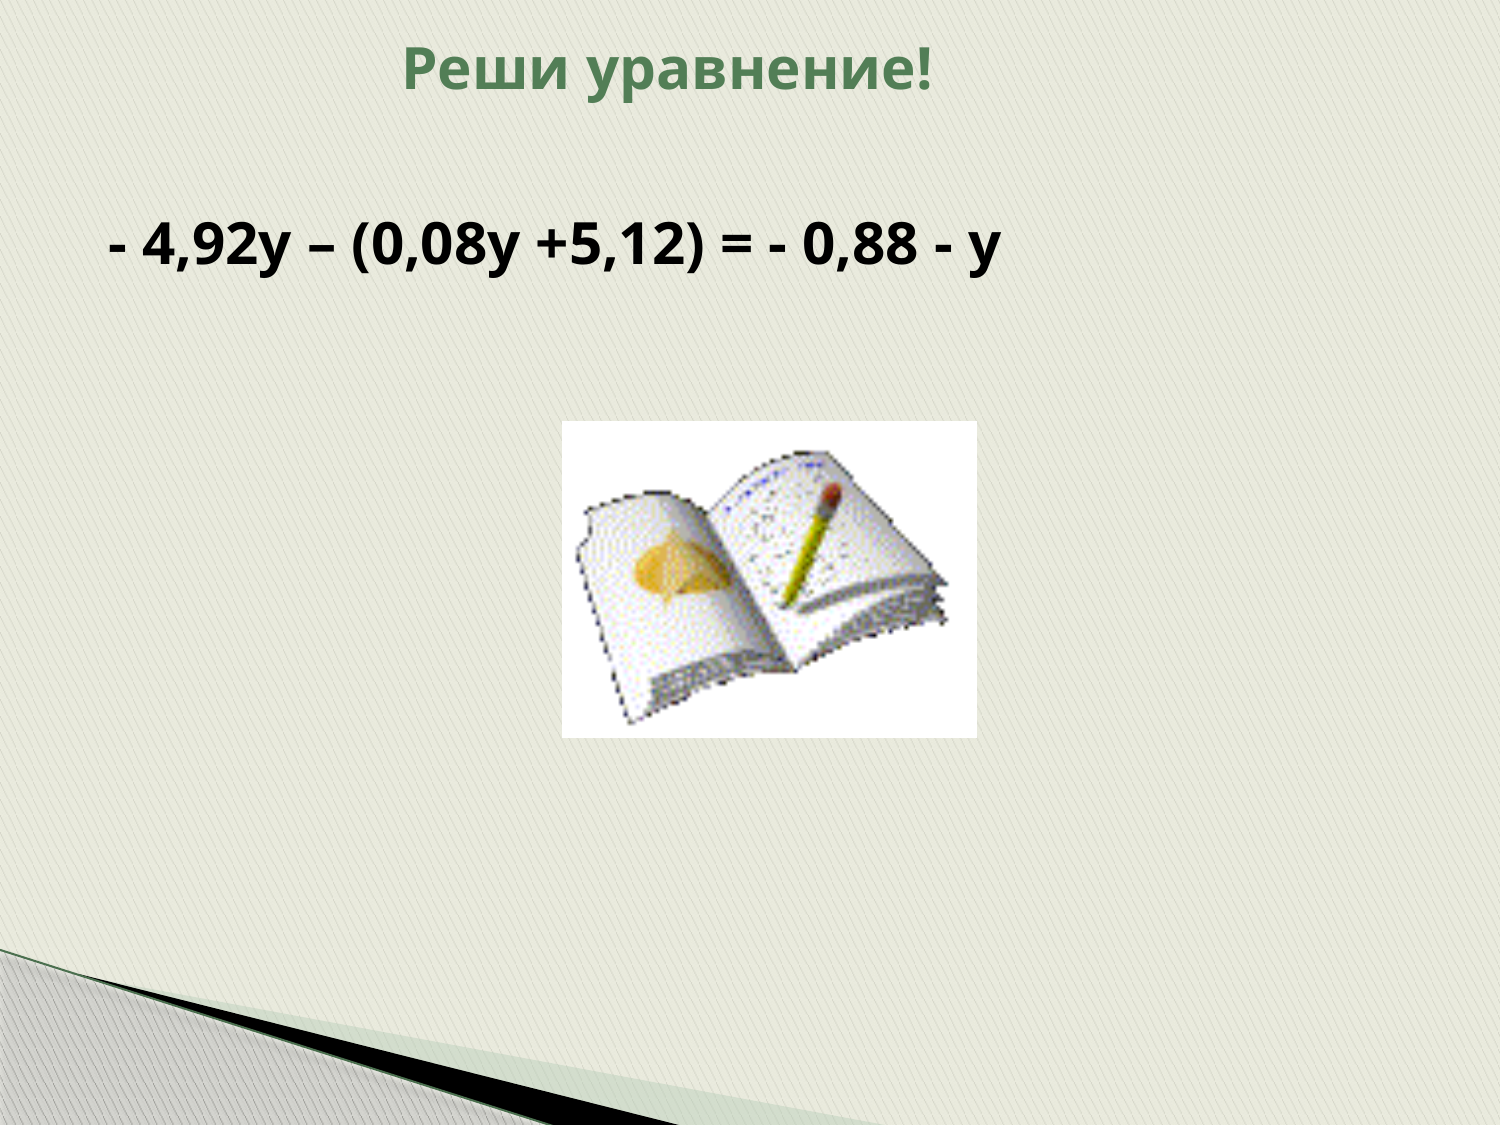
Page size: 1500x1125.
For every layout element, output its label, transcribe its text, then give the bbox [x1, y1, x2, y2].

text_box - 4,92у – (0,08у +5,12) = - 0,88 - у [93, 199, 1336, 284]
text_box Реши уравнение! [386, 23, 1196, 109]
picture [562, 421, 977, 738]
